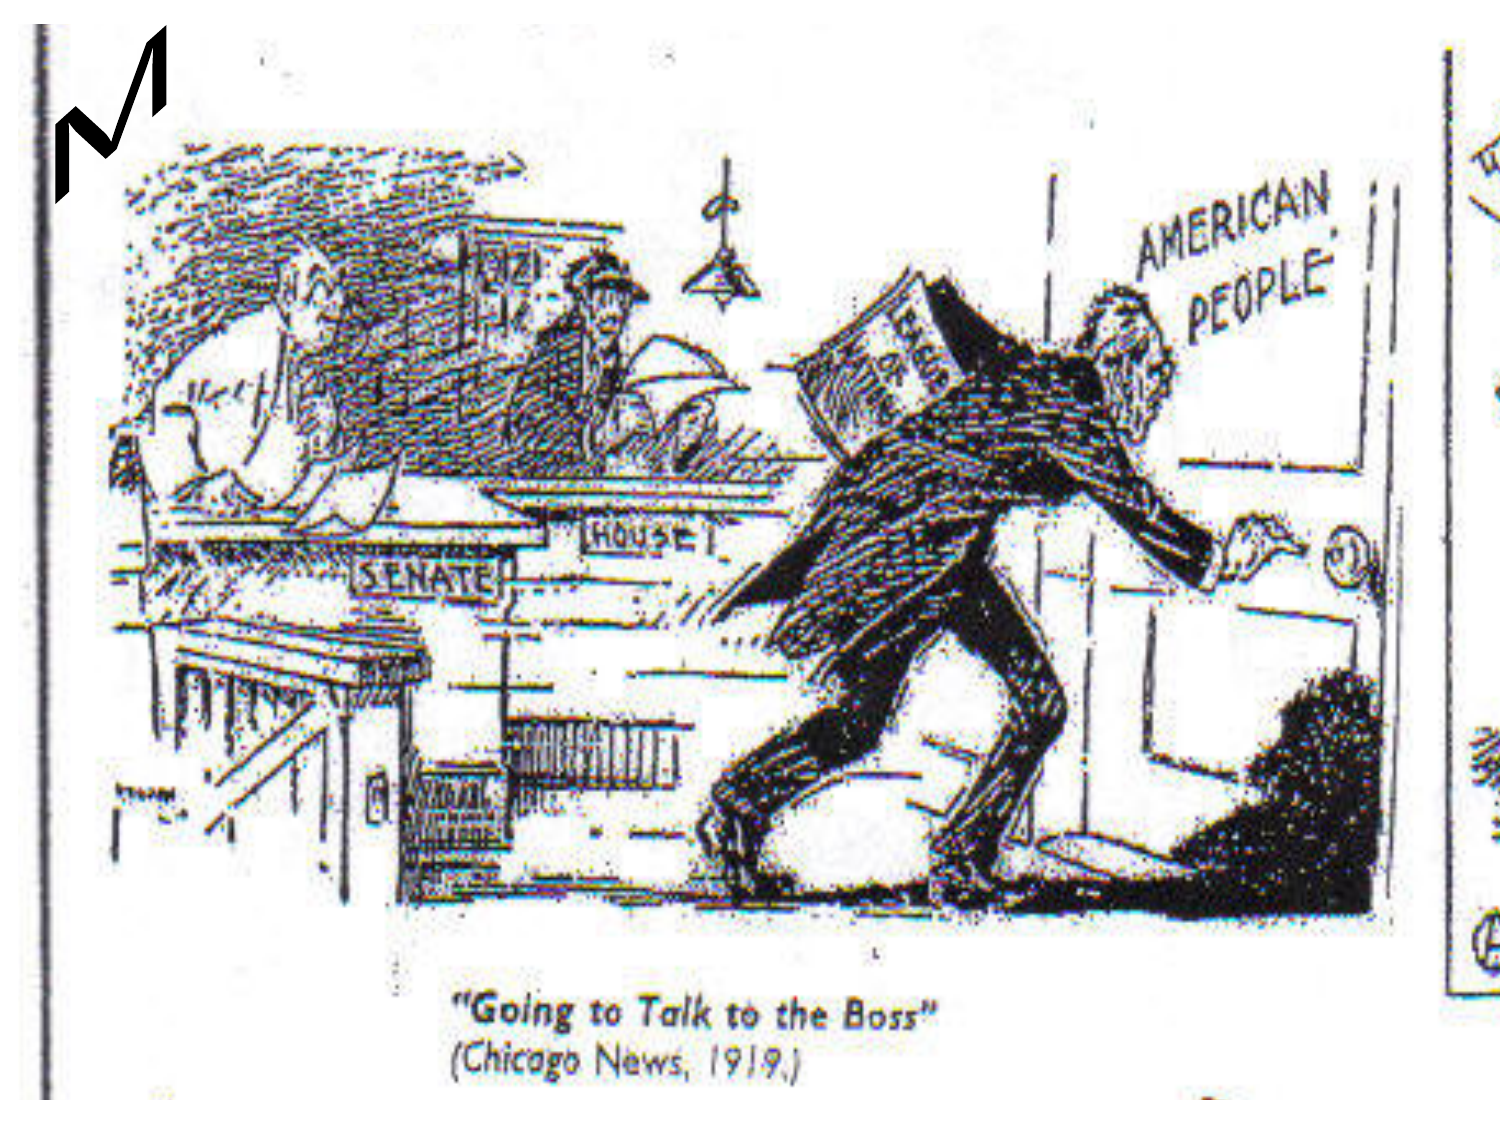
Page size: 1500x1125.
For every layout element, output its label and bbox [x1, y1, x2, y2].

text_box [18, 24, 1500, 1101]
